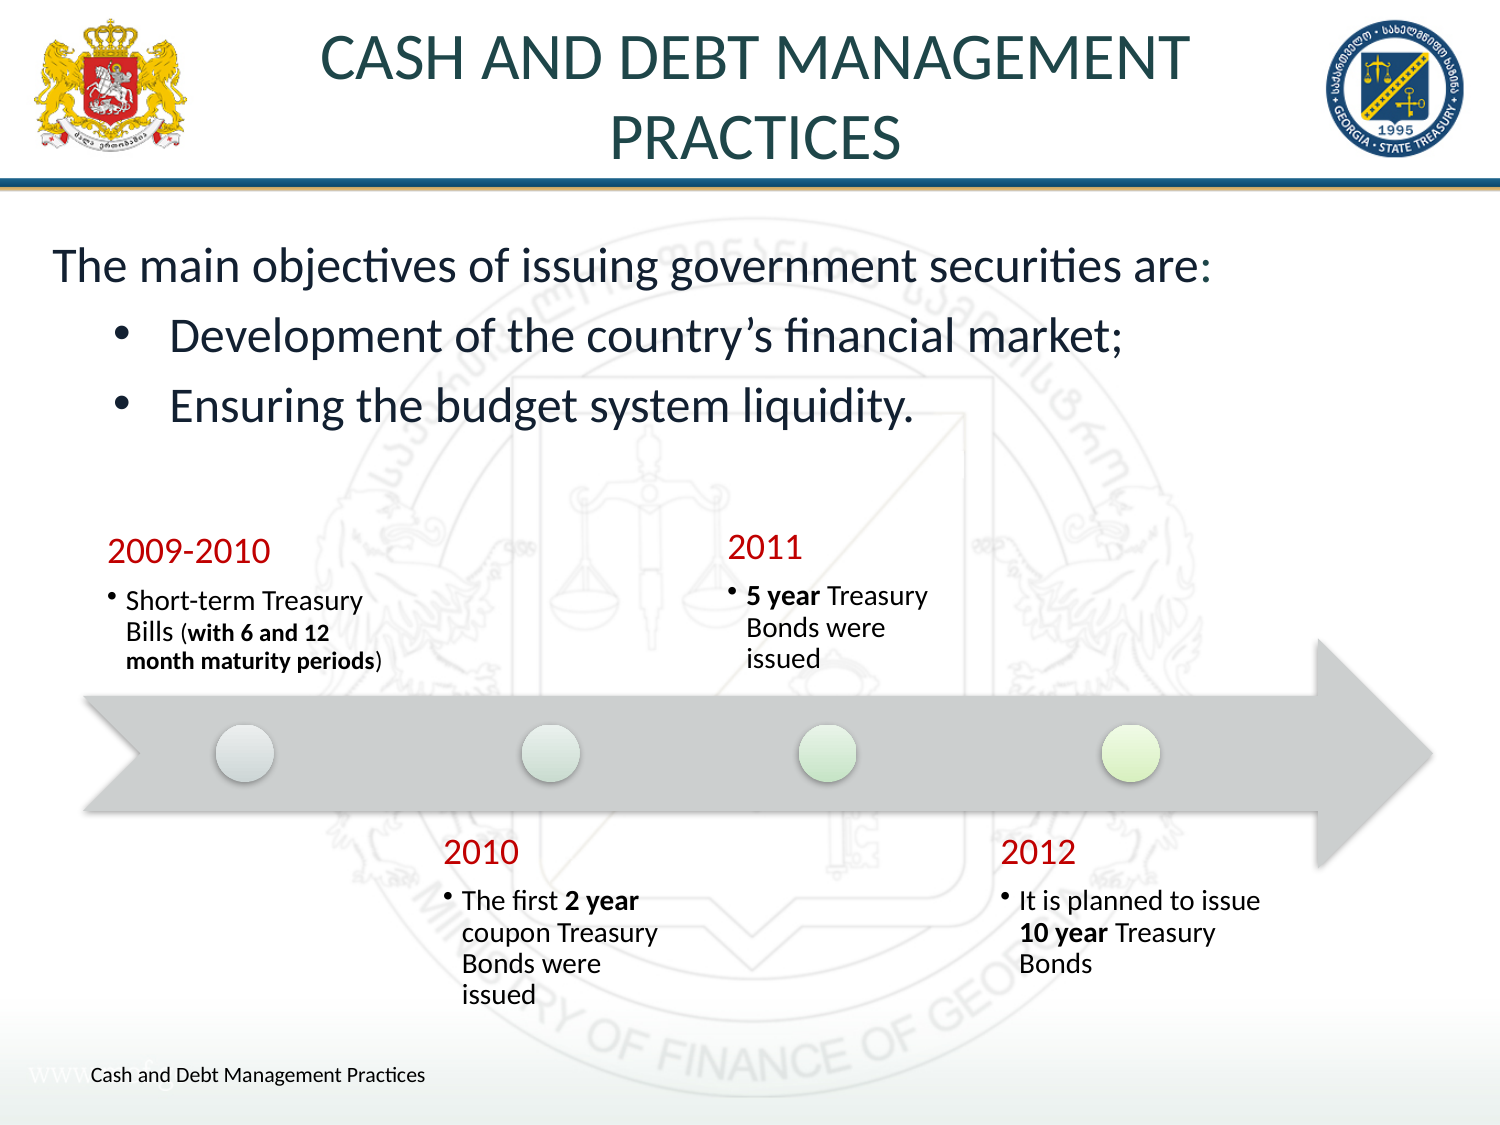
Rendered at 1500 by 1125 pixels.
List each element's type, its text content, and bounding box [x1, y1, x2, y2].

title Cash and Debt Management Practices [210, 23, 1302, 163]
footer Cash and Debt Management Practices [75, 1053, 997, 1102]
text_box The main objectives of issuing government securities are: Development of the country’s financial market; Ensuring the budget system liquidity. [37, 224, 1463, 463]
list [82, 465, 1434, 1042]
picture [0, 0, 1500, 1125]
